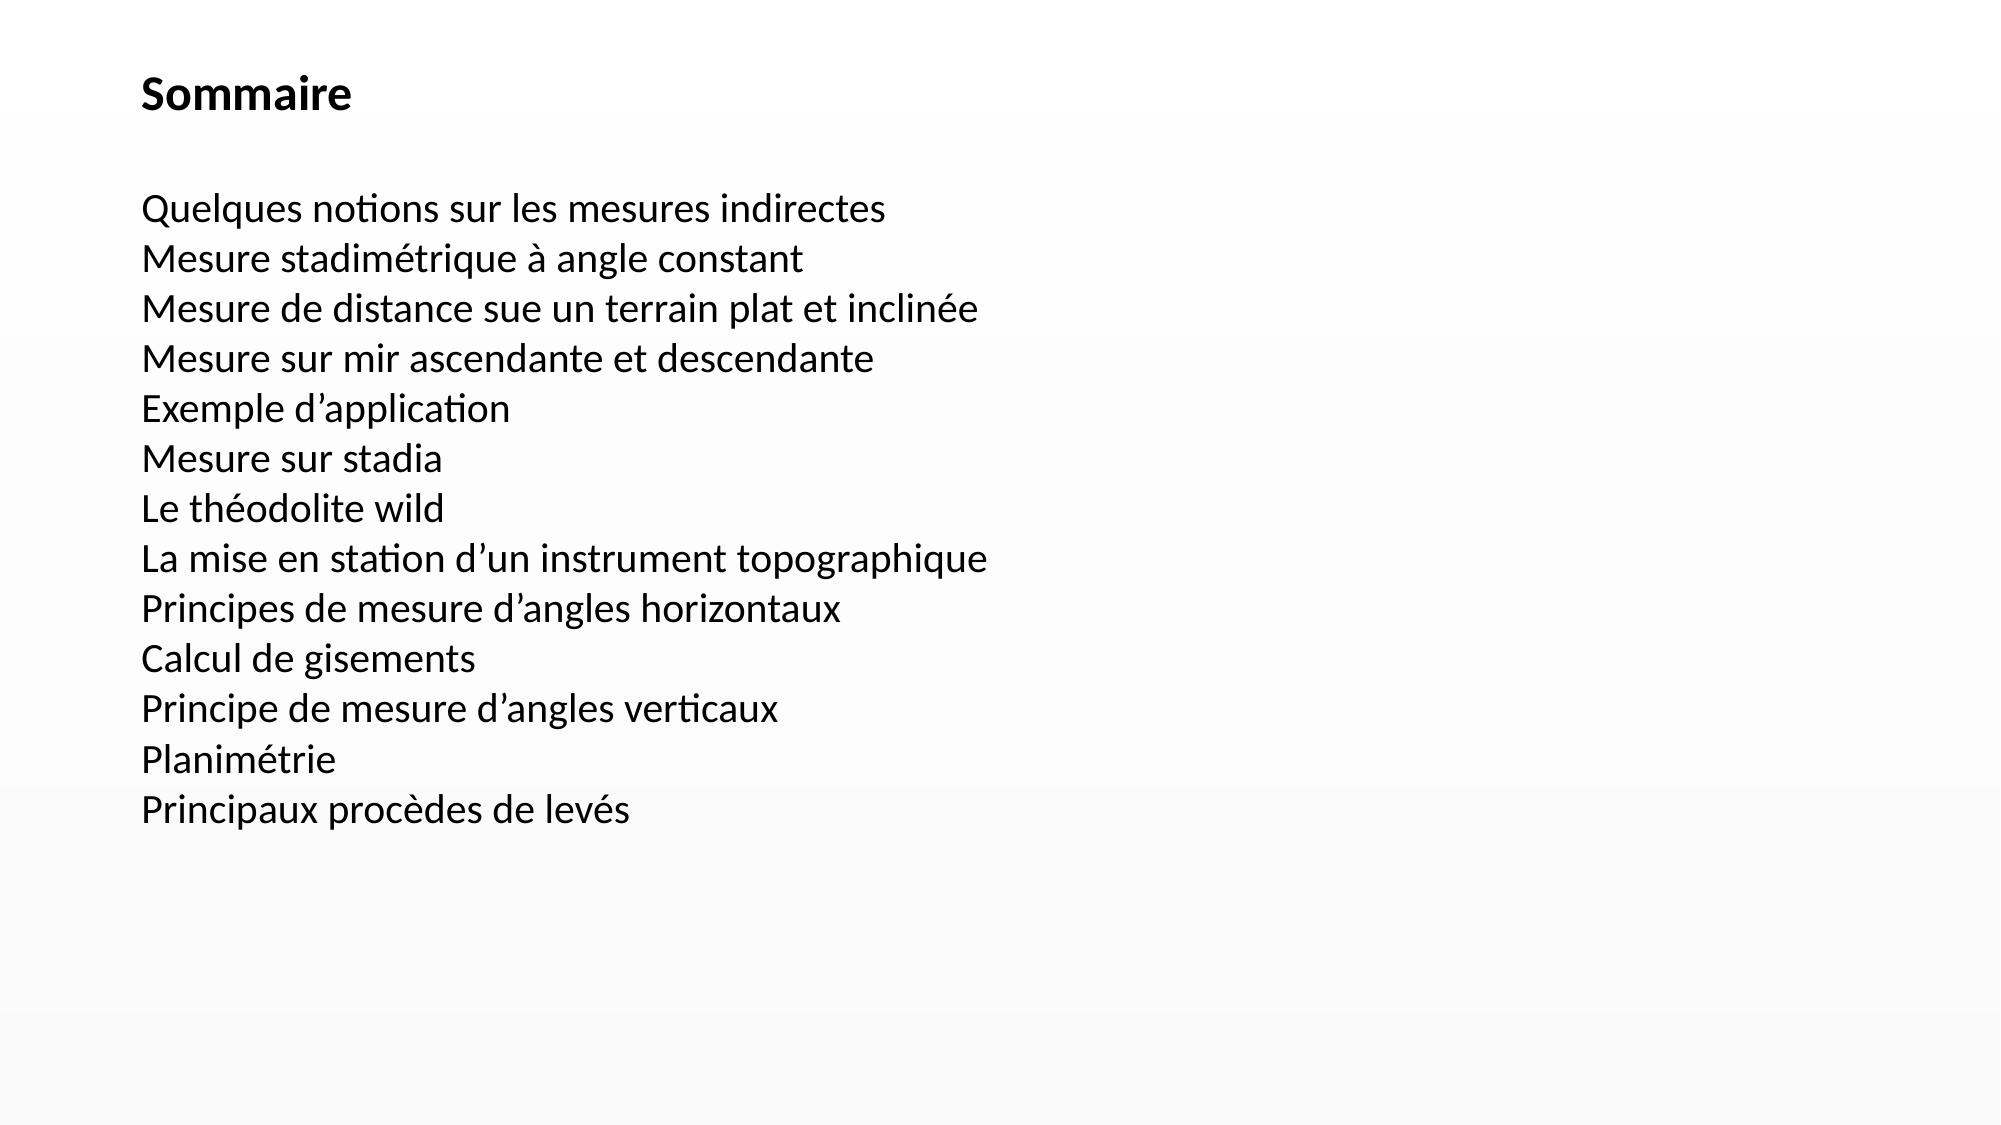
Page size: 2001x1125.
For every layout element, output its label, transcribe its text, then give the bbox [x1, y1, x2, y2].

text_box Quelques notions sur les mesures indirectes Mesure stadimétrique à angle constant Mesure de distance sue un terrain plat et inclinée Mesure sur mir ascendante et descendante Exemple d’application Mesure sur stadia Le théodolite wild La mise en station d’un instrument topographique Principes de mesure d’angles horizontaux Calcul de gisements Principe de mesure d’angles verticaux Planimétrie Principaux procèdes de levés [126, 173, 1340, 974]
text_box Sommaire [126, 52, 679, 173]
